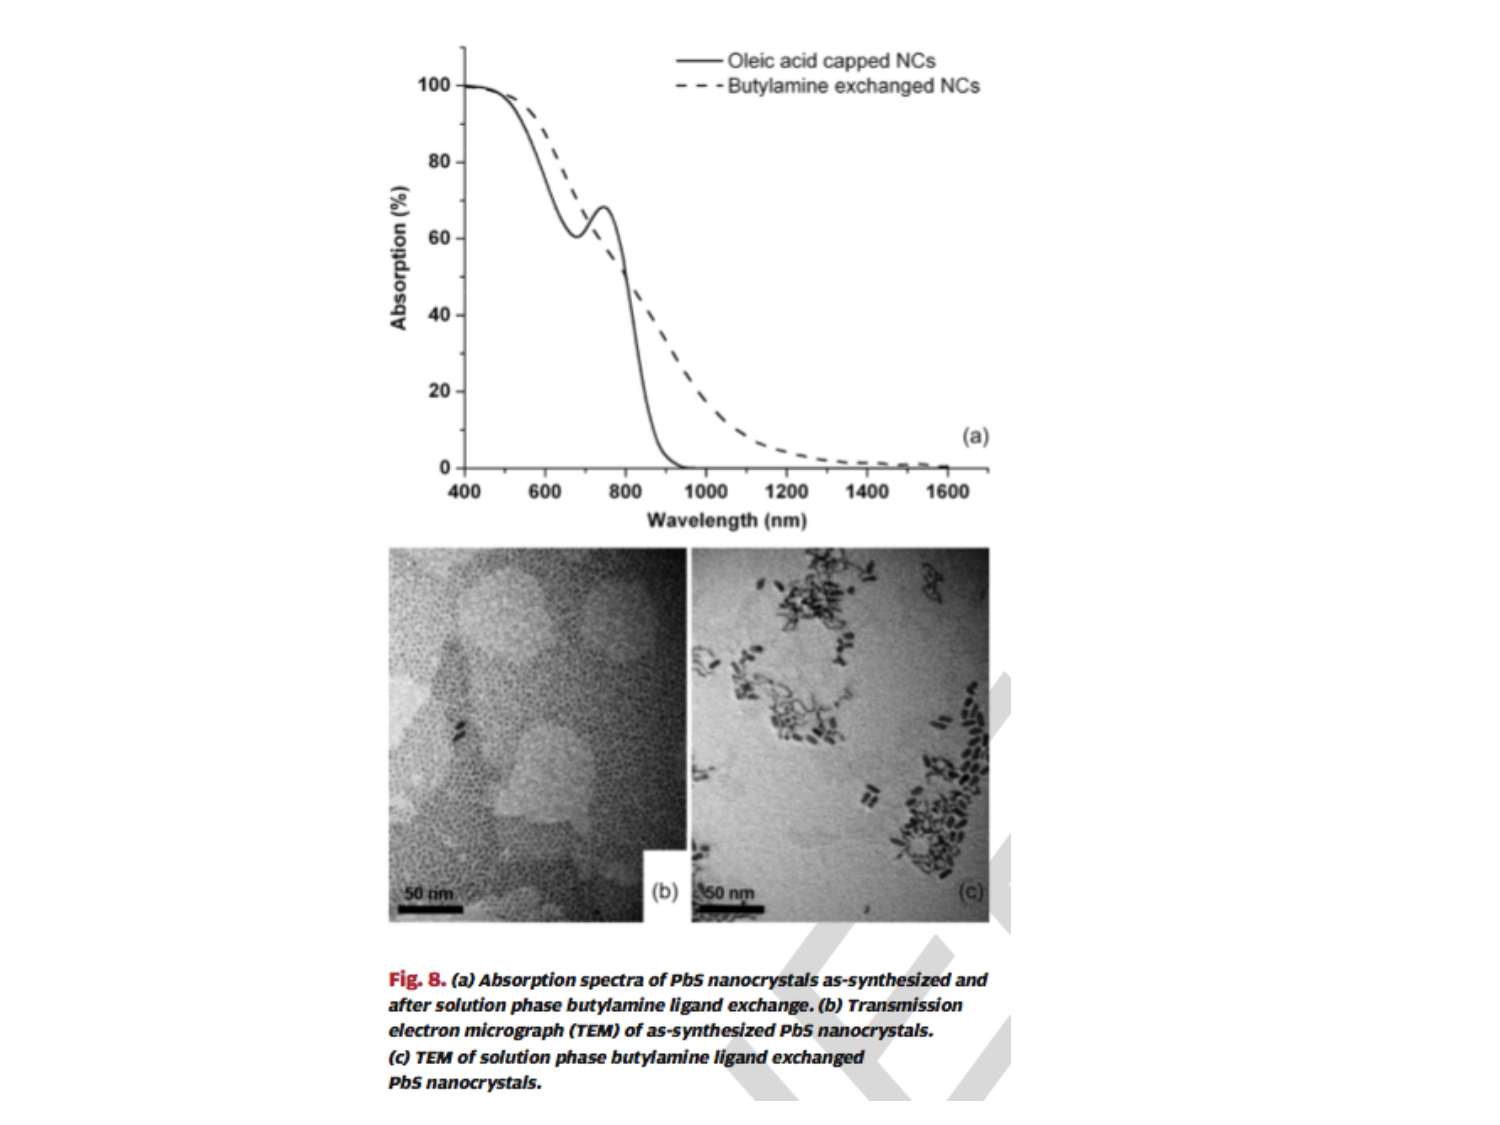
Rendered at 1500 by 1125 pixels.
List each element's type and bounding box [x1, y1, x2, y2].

picture [349, 23, 1011, 1101]
